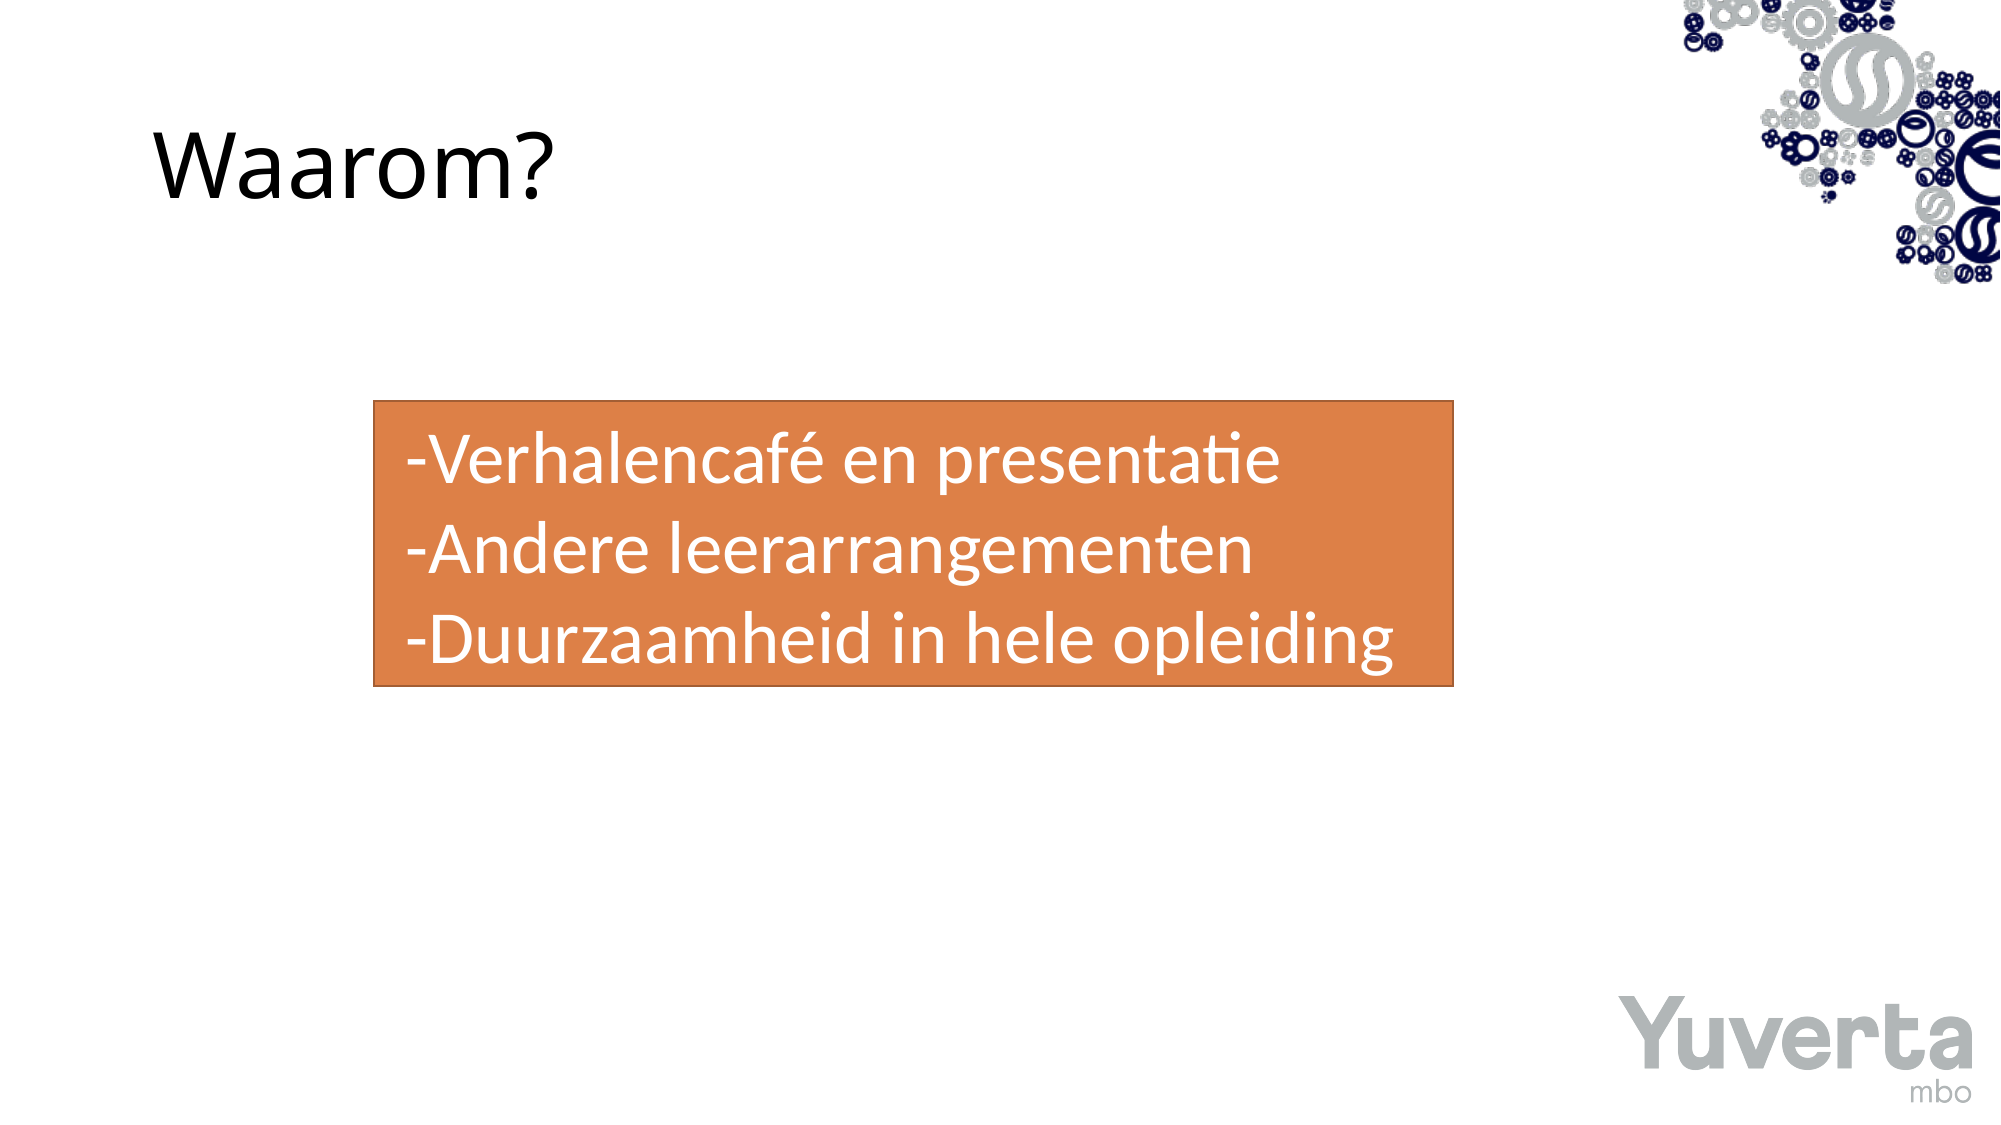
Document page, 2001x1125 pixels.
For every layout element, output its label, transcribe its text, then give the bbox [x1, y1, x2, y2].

picture [0, 0, 2000, 1125]
title Waarom? [137, 59, 1863, 278]
text_box -Verhalencafé en presentatie -Andere leerarrangementen -Duurzaamheid in hele opleiding [373, 400, 1454, 687]
